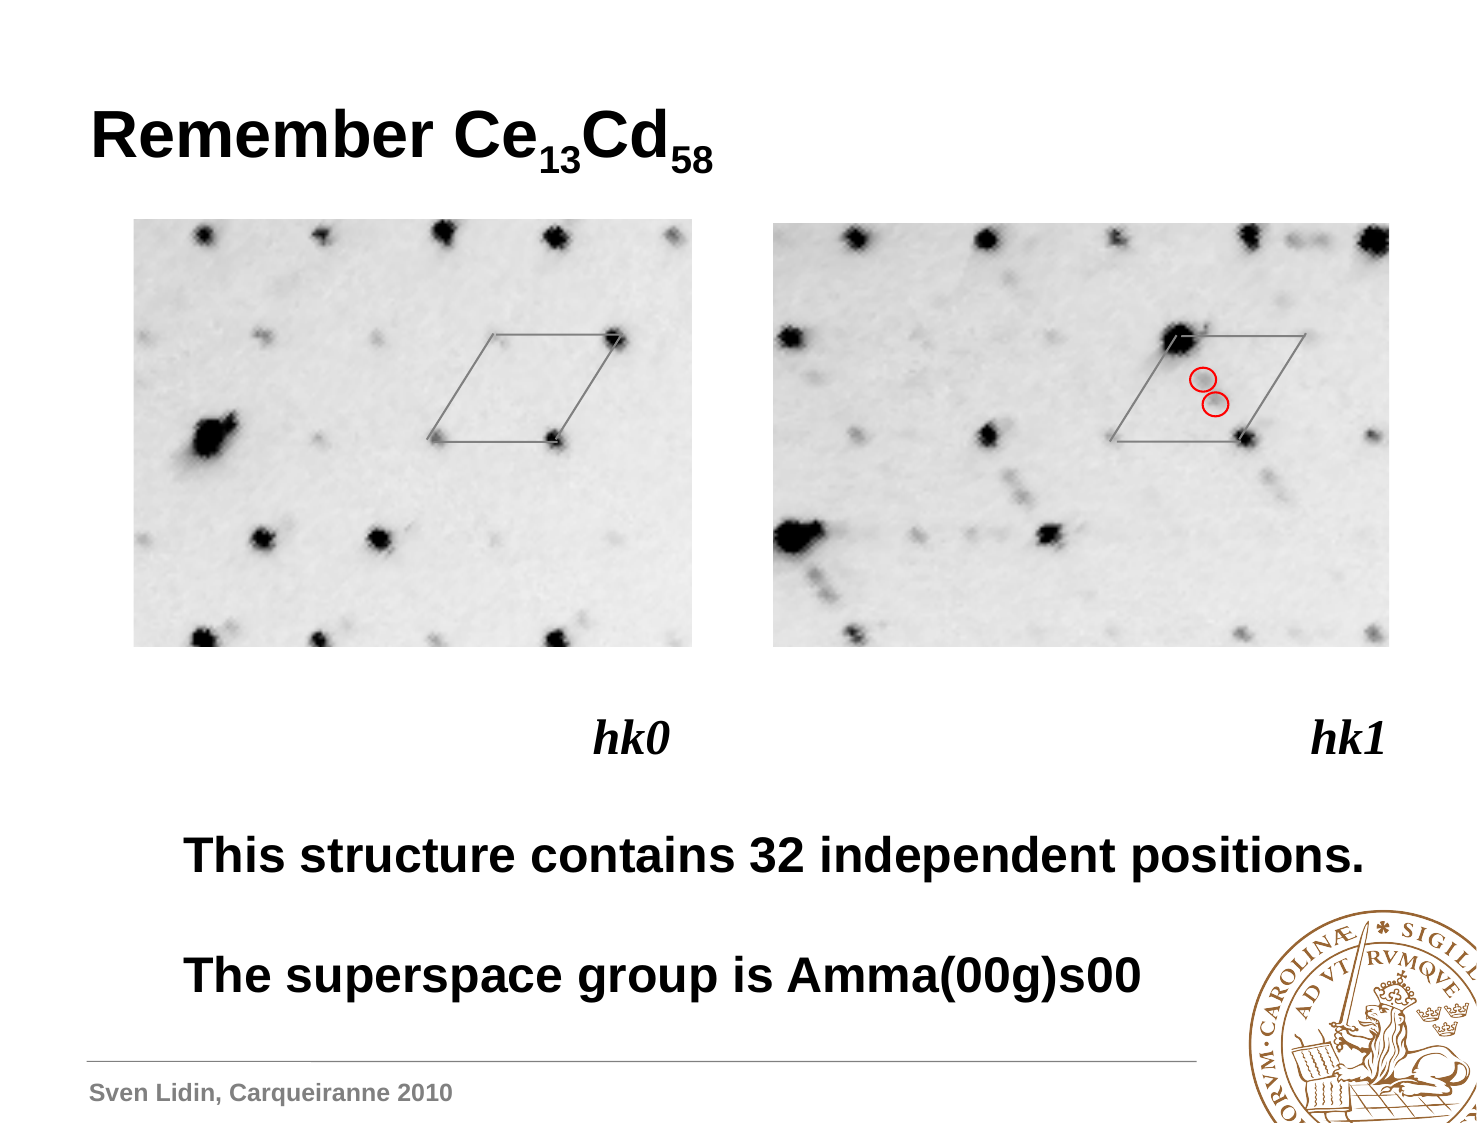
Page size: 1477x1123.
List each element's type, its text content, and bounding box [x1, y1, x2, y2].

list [133, 219, 693, 647]
text_box hk0 hk1 [308, 663, 1462, 779]
title Remember Ce13Cd58 [75, 42, 1405, 230]
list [772, 223, 1390, 647]
picture [1236, 1010, 1477, 1123]
text_box This structure contains 32 independent positions. The superspace group is Amma(00g)s00 [168, 814, 1477, 1010]
